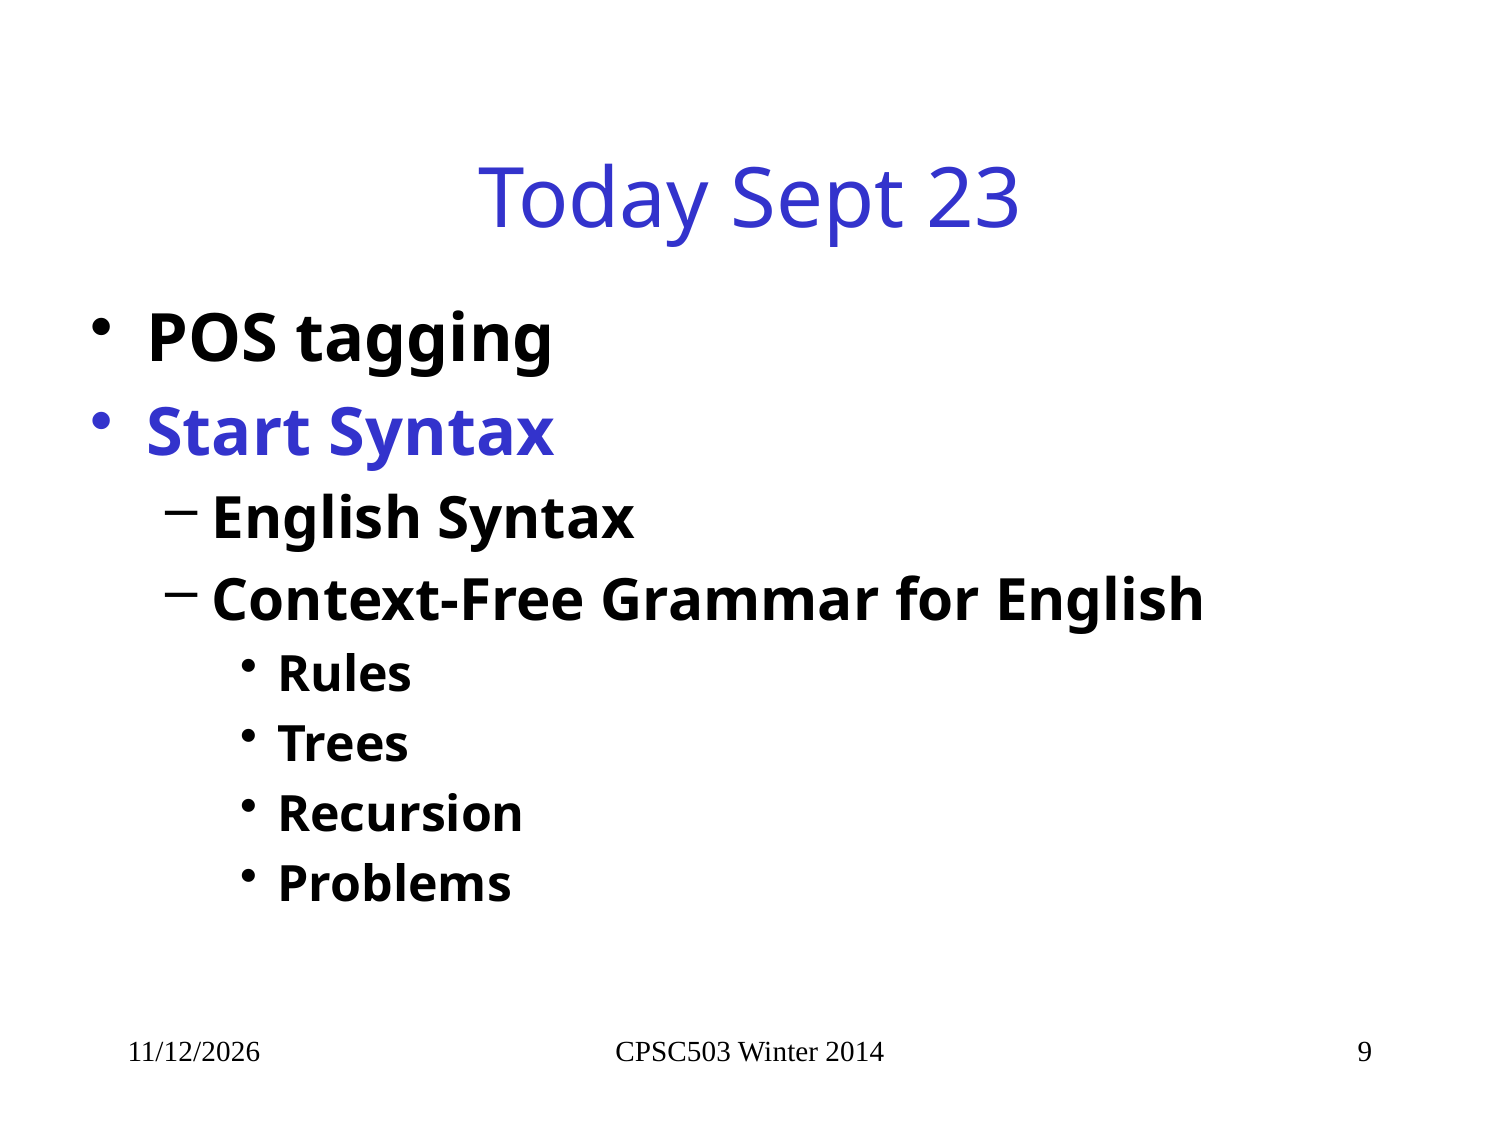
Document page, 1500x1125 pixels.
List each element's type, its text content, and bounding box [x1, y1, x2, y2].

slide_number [112, 1051, 426, 1101]
slide_number 9 [1074, 1051, 1388, 1101]
footer CPSC503 Winter 2014 [512, 1051, 988, 1101]
title Today Sept 23 [112, 99, 1388, 287]
list POS tagging Start Syntax English Syntax Context-Free Grammar for English Rules Trees Recursion Problems [74, 287, 1463, 1051]
